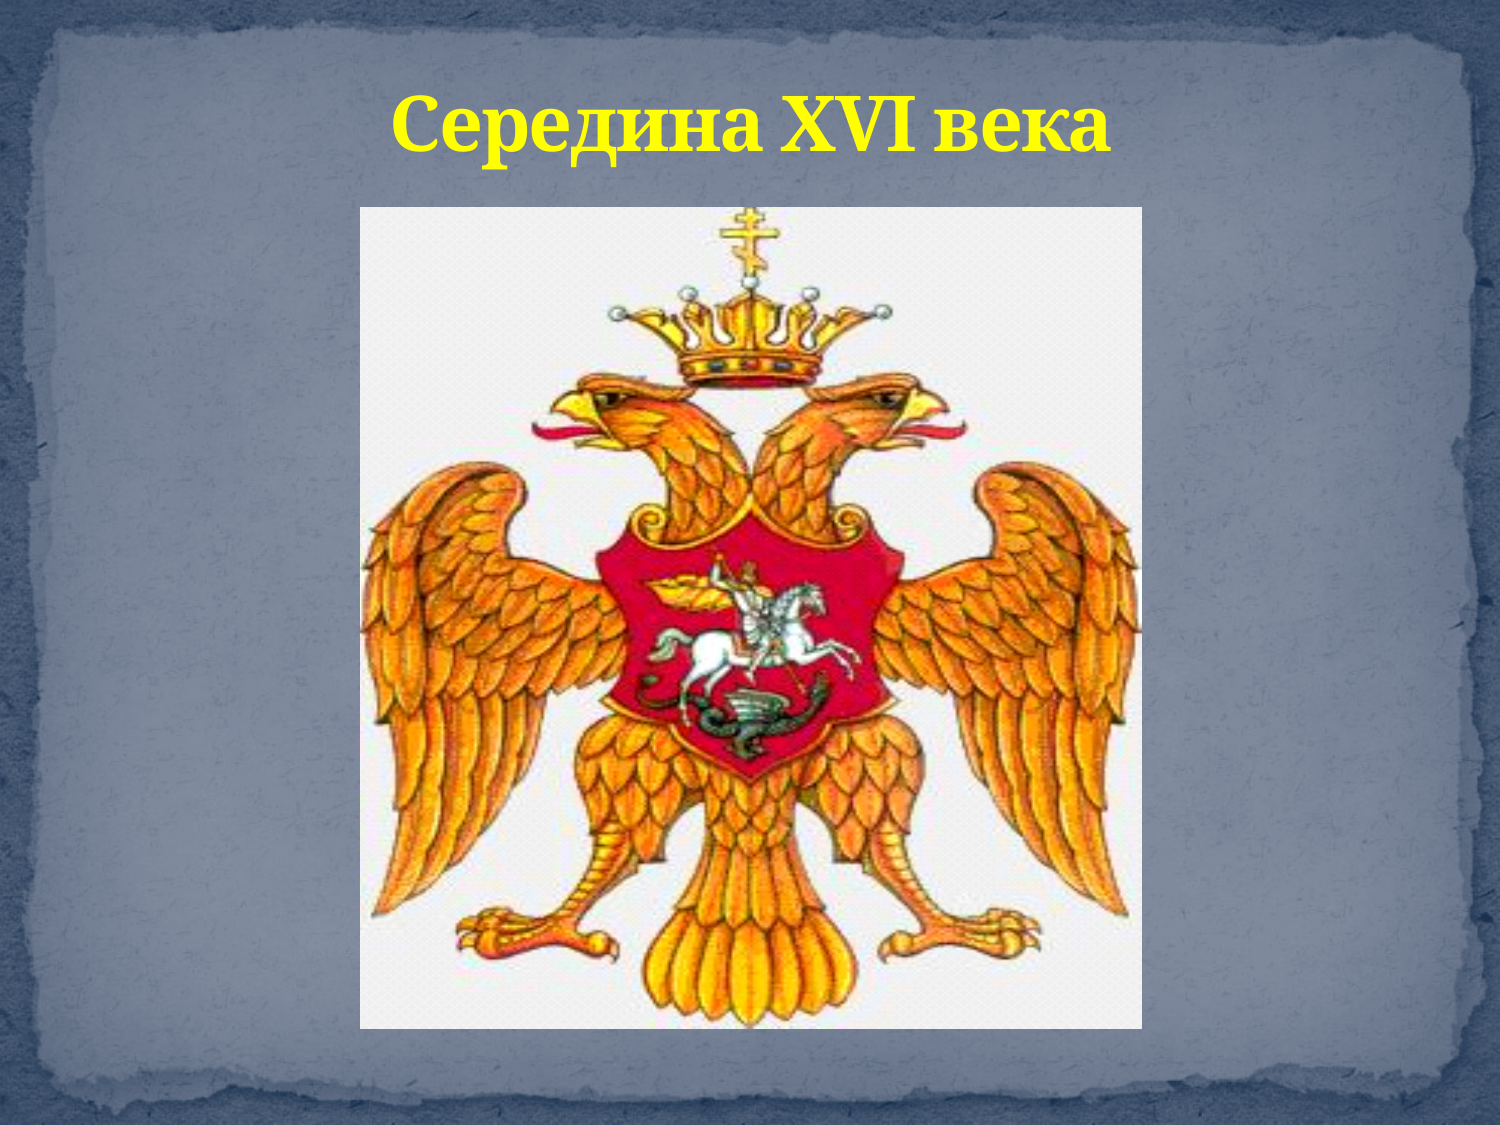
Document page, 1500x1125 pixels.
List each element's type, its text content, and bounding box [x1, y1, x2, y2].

title Середина XVI века [76, 66, 1427, 267]
picture [360, 207, 1142, 1029]
